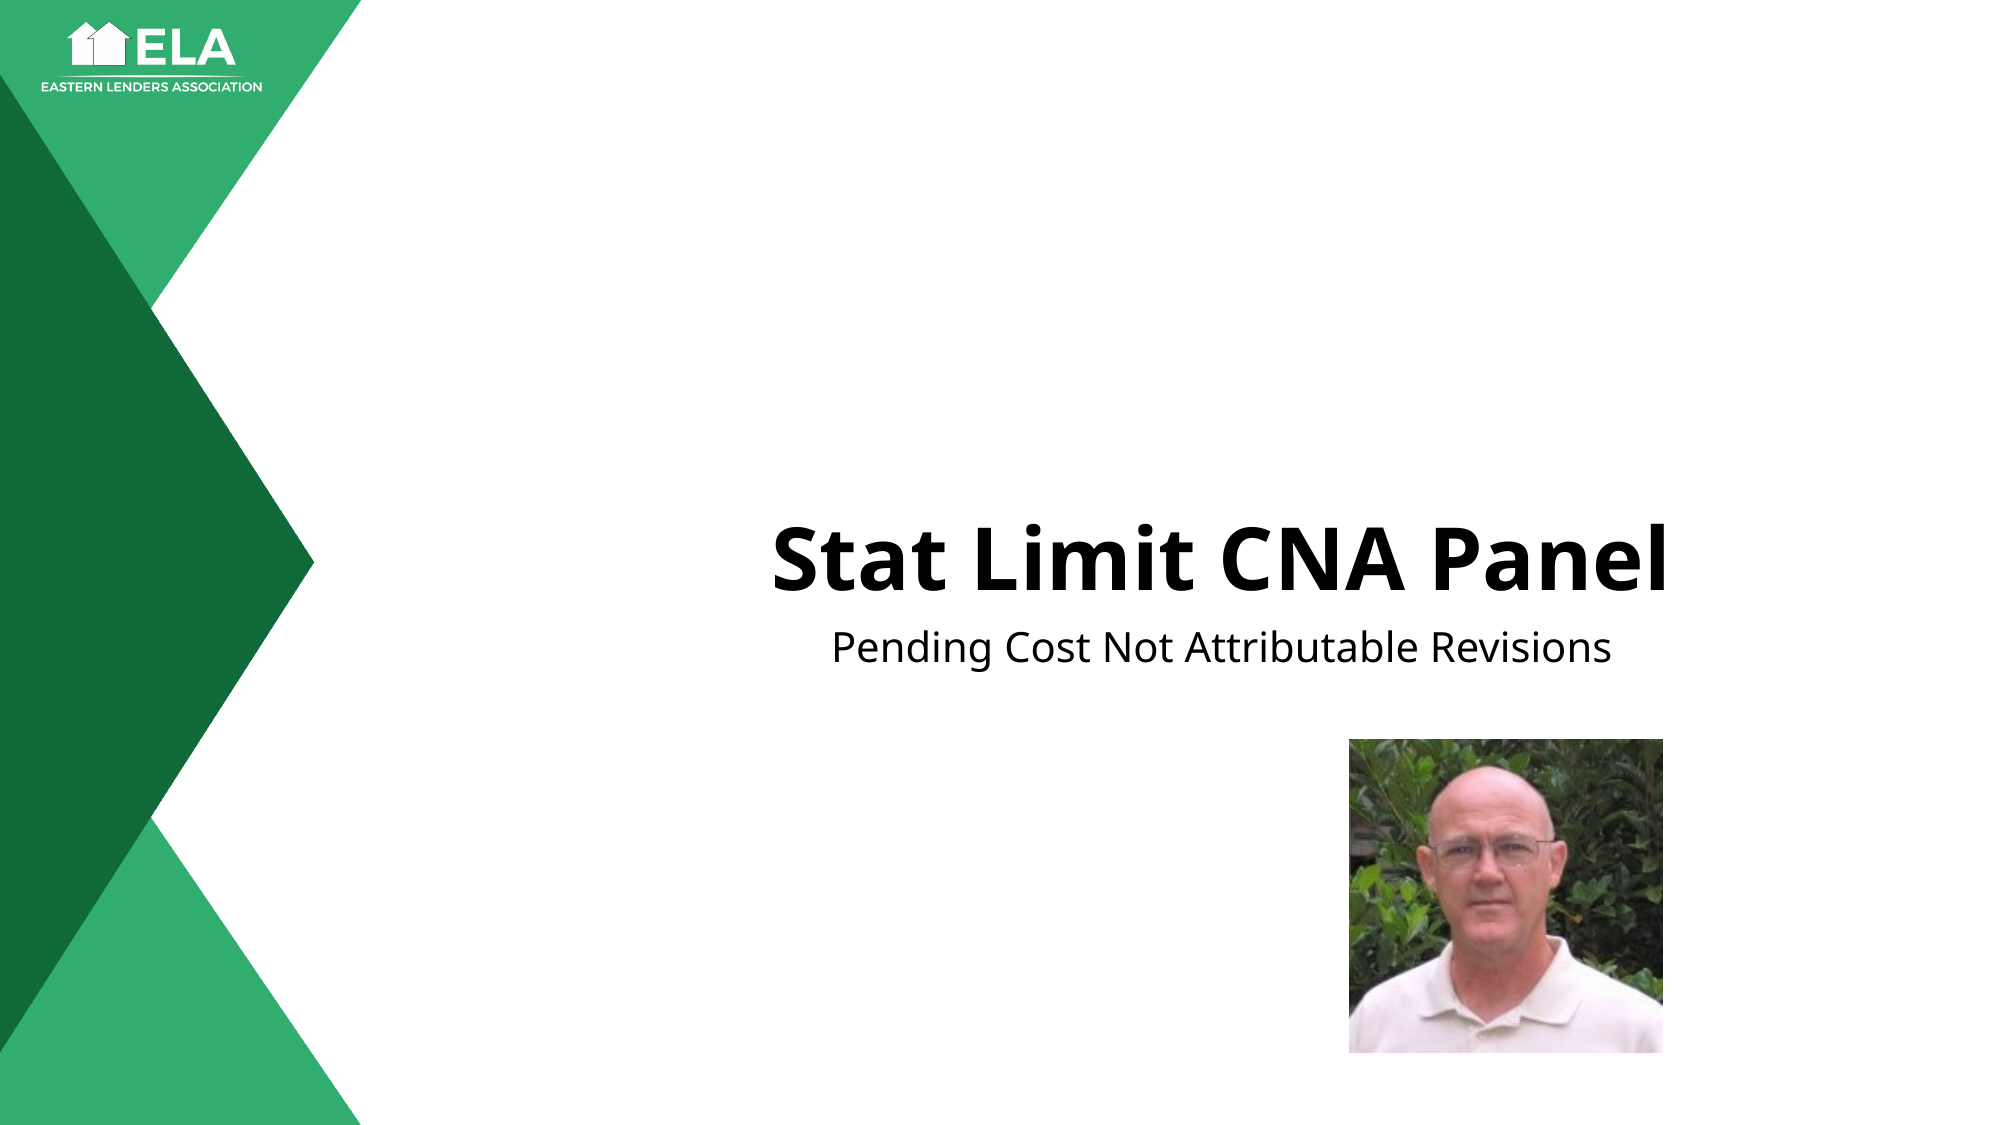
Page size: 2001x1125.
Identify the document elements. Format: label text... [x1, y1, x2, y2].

picture [0, 0, 2000, 1125]
title Stat Limit CNA Panel [563, 507, 1880, 618]
subtitle Pending Cost Not Attributable Revisions [563, 619, 1880, 683]
